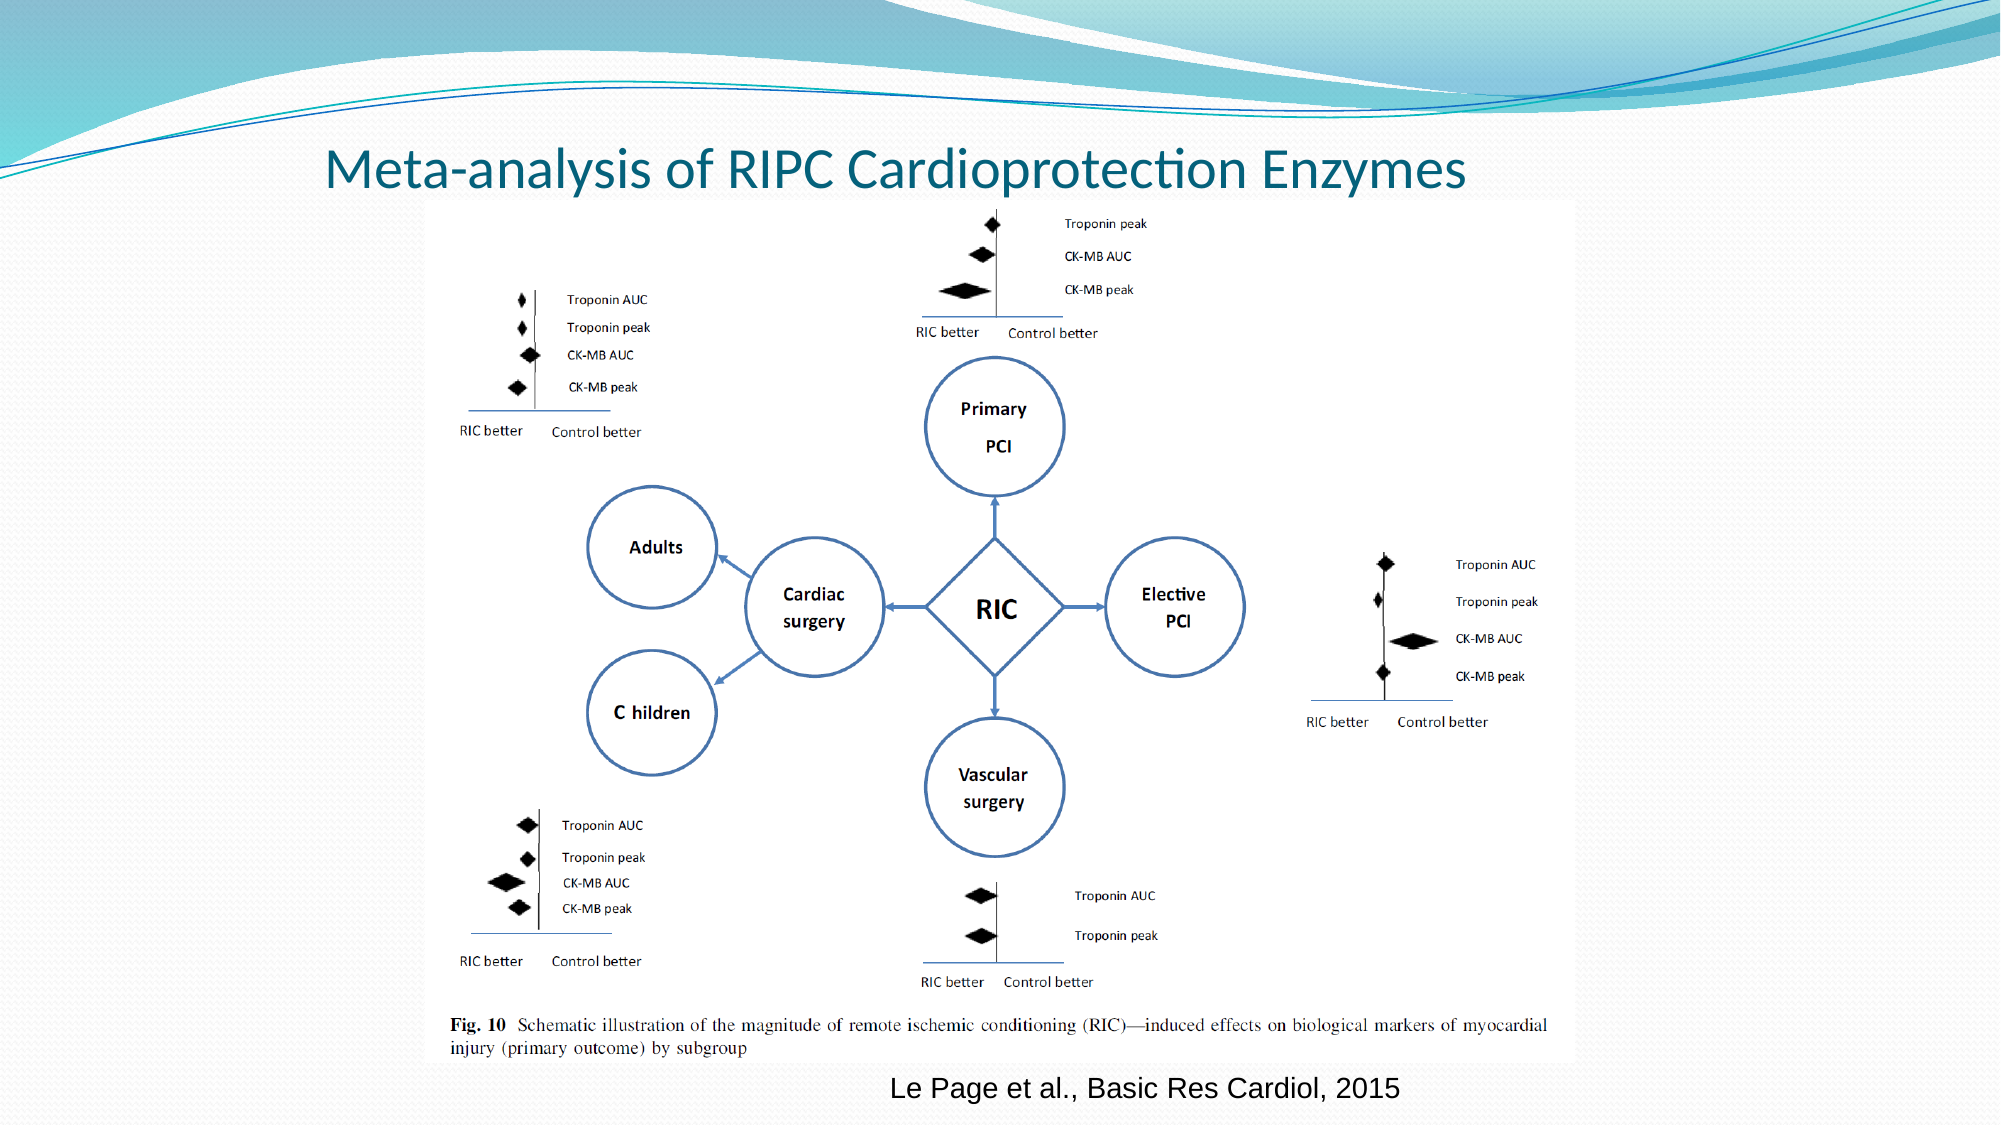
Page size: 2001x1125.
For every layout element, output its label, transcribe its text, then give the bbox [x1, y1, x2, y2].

picture [424, 200, 1576, 1063]
title Meta-analysis of RIPC Cardioprotection Enzymes [324, 112, 1675, 200]
text_box Le Page et al., Basic Res Cardiol, 2015 [875, 1061, 1725, 1112]
